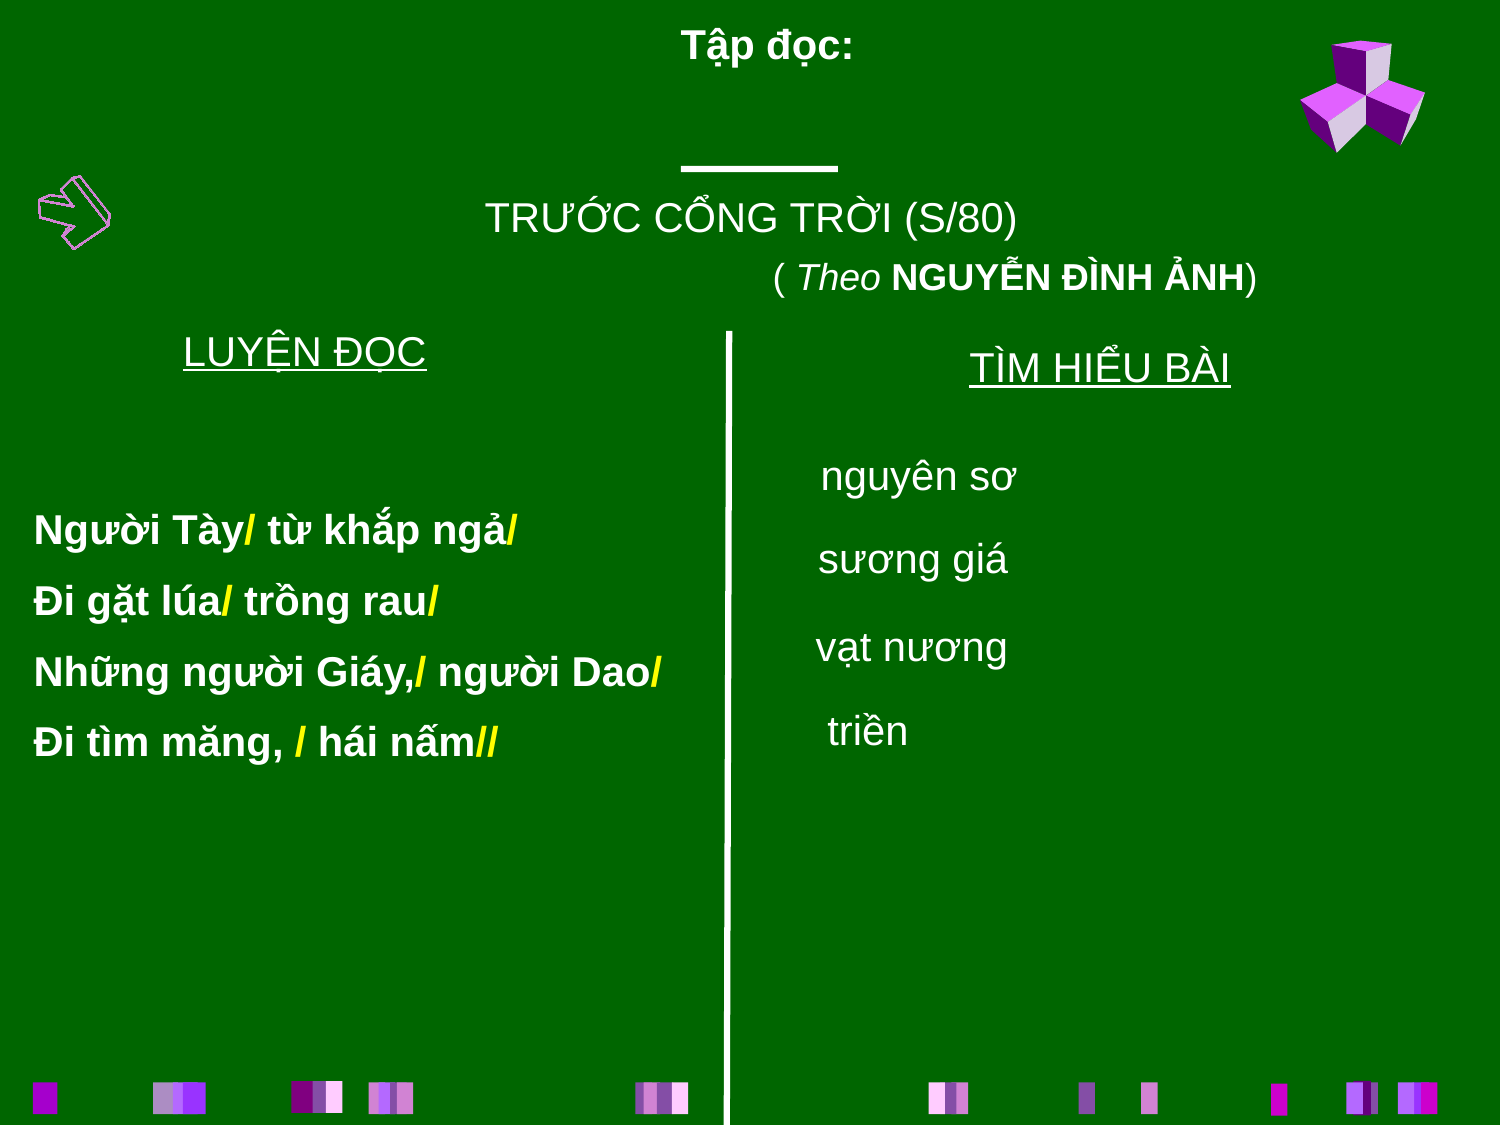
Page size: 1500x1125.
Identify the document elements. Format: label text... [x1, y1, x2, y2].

text_box TÌM HIỂU BÀI [699, 333, 1500, 399]
text_box TRƯỚC CỔNG TRỜI (S/80) [351, 183, 1152, 249]
text_box nguyên sơ [805, 441, 1160, 507]
text_box Tập đọc: [254, 10, 1281, 75]
text_box ( Theo NGUYỄN ĐÌNH ẢNH) [627, 245, 1403, 306]
text_box Người Tày/ từ khắp ngả/ Đi gặt lúa/ trồng rau/ Những người Giáy,/ người Dao/ Đi tìm măng, / hái nấm// [18, 495, 827, 773]
text_box triền [827, 696, 1167, 762]
text_box sương giá [827, 524, 1157, 590]
text_box vạt nương [827, 612, 1155, 678]
text_box LUYỆN ĐỌC [0, 317, 705, 382]
